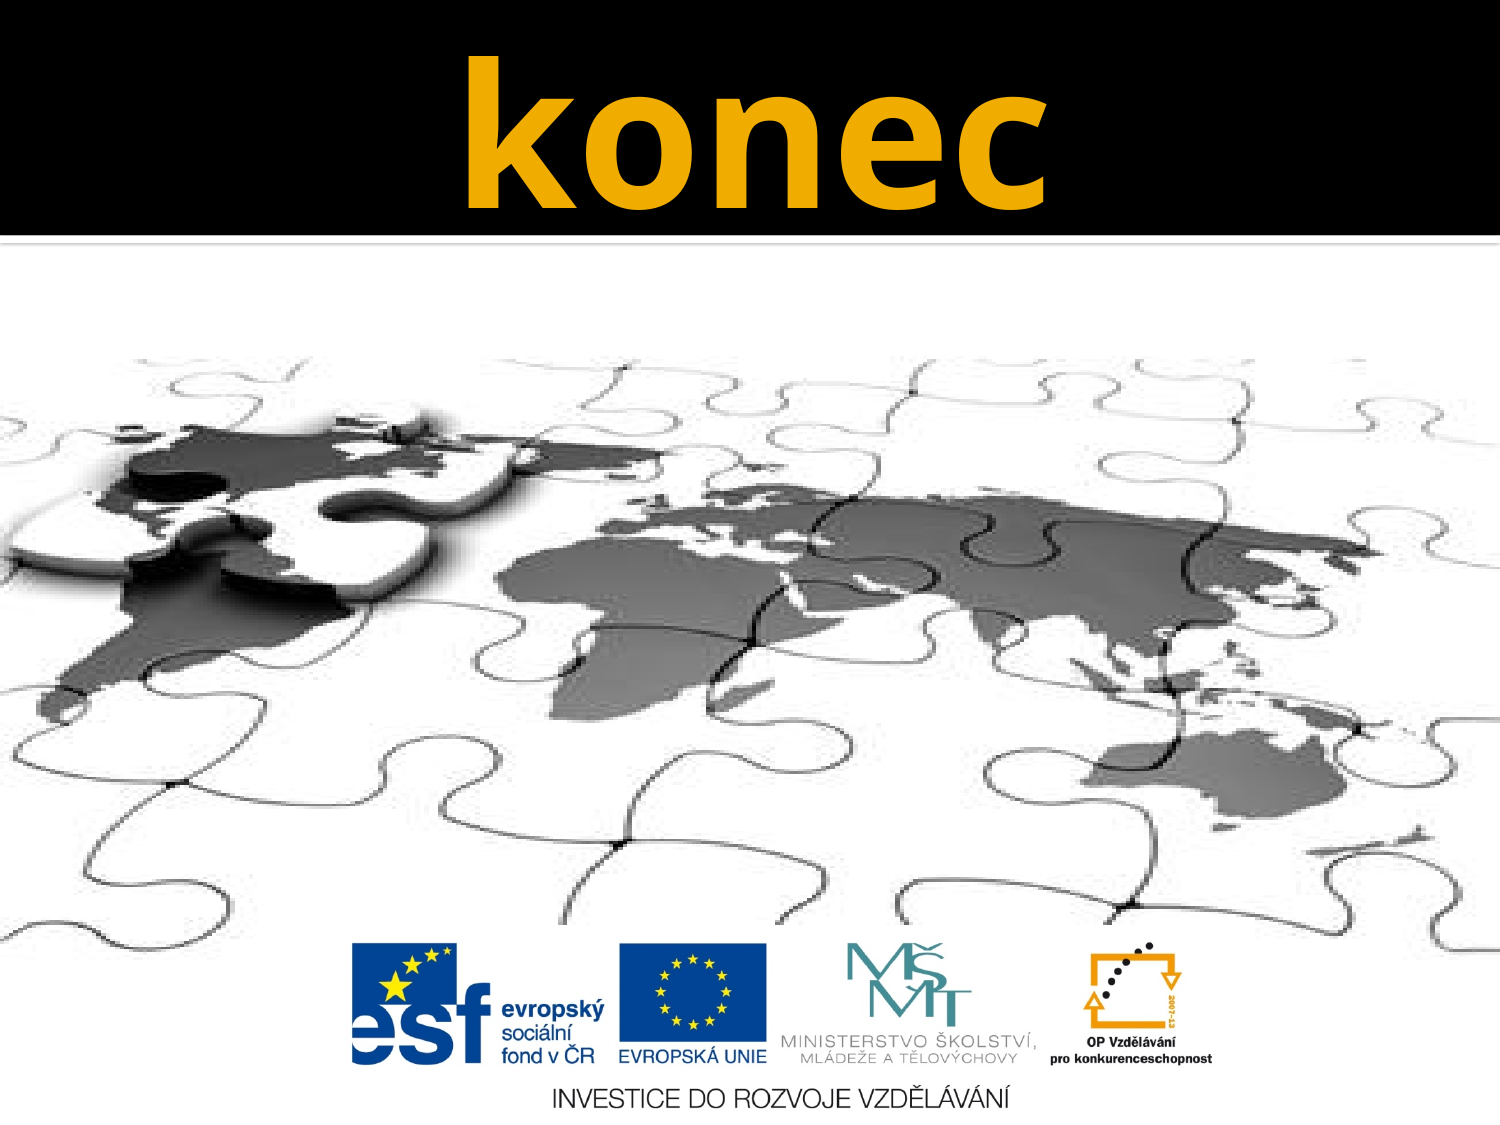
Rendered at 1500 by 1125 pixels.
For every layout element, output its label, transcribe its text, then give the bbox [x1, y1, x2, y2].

title konec [75, 25, 1425, 231]
picture [0, 249, 1500, 1125]
